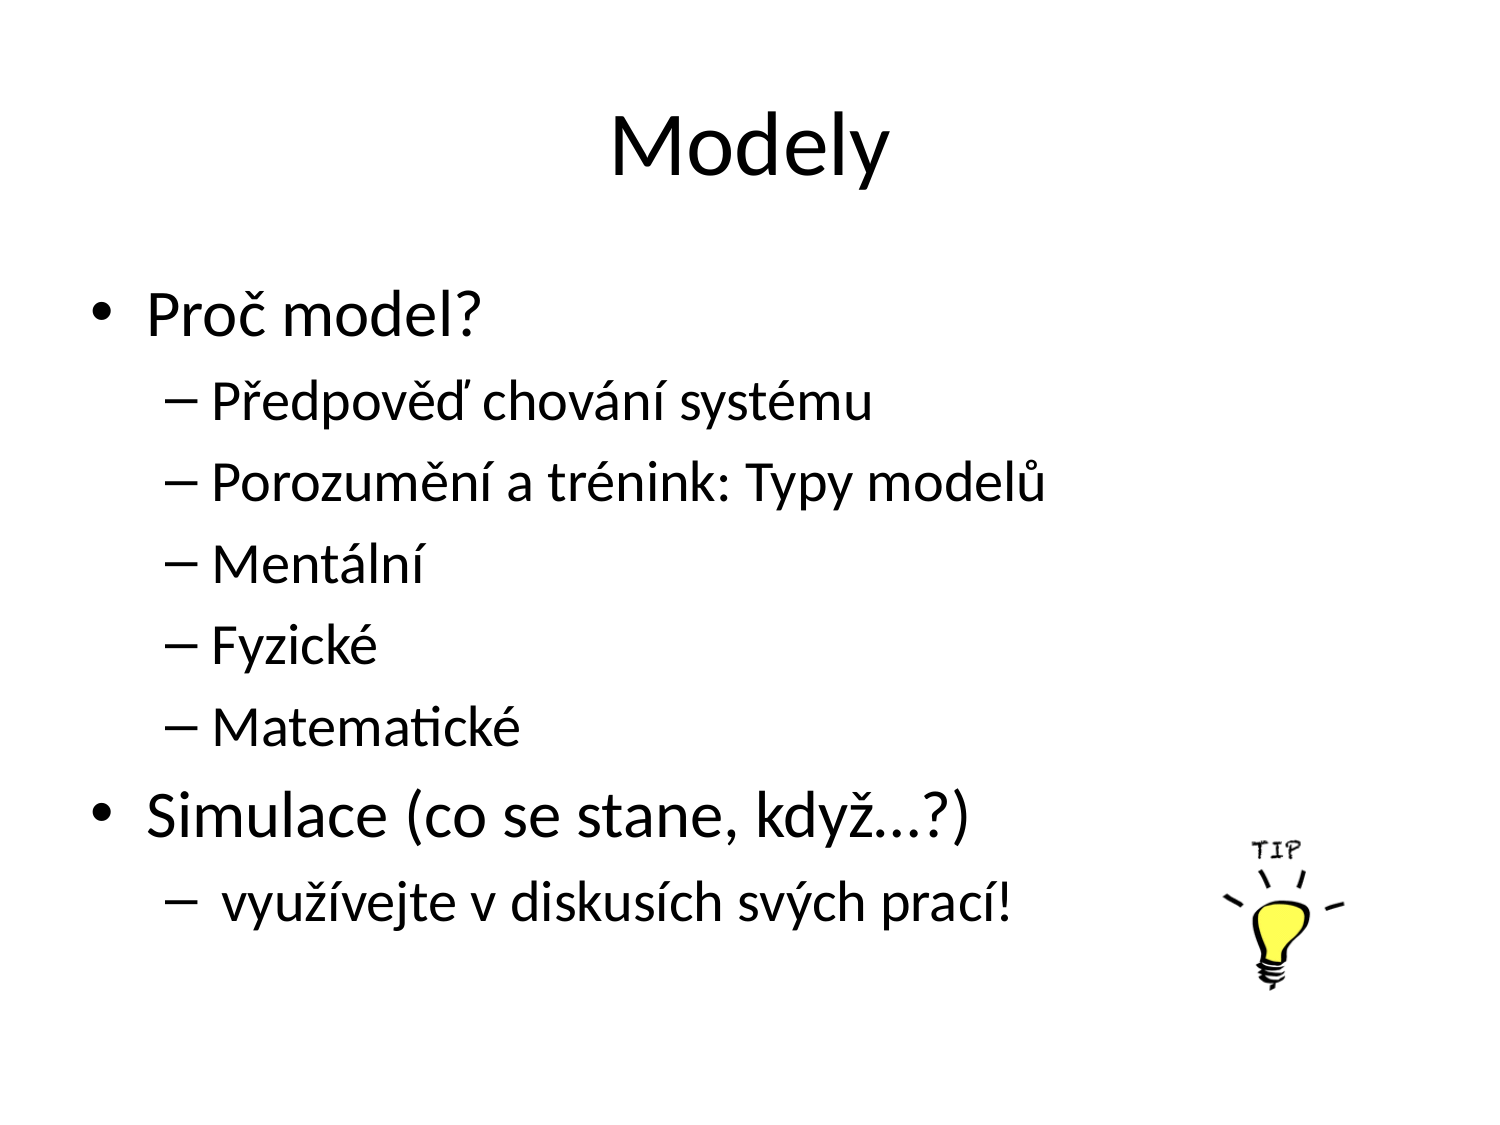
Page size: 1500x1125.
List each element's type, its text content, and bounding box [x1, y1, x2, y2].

list Proč model? Předpověď chování systému Porozumění a trénink: Typy modelů Mentální Fyzické Matematické Simulace (co se stane, když…?) využívejte v diskusích svých prací! [75, 262, 1425, 1005]
picture [1210, 829, 1356, 992]
title Modely [75, 45, 1425, 233]
